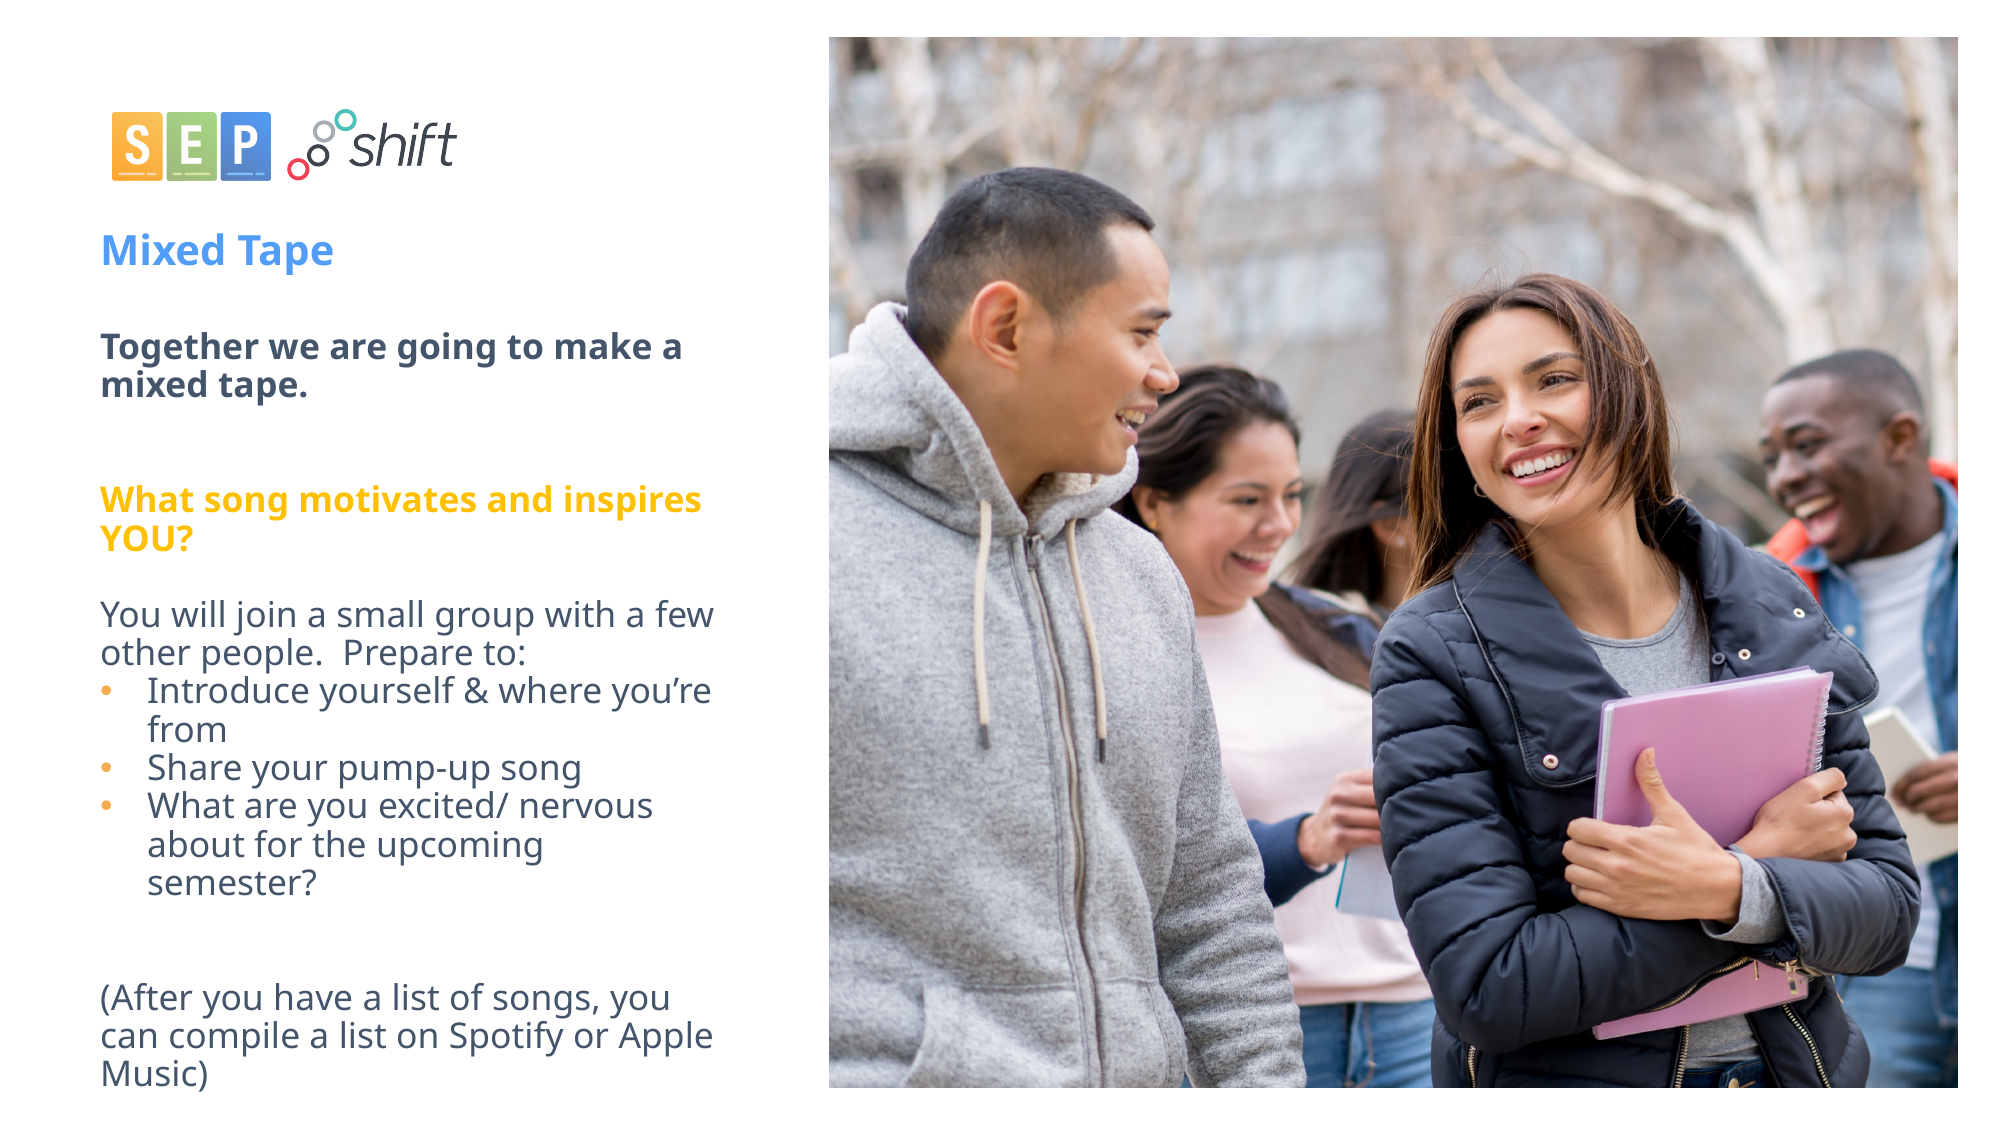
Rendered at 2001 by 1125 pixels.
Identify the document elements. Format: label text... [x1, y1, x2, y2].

list Together we are going to make a mixed tape. What song motivates and inspires YOU? You will join a small group with a few other people. Prepare to: Introduce yourself & where you’re from Share your pump-up song What are you excited/ nervous about for the upcoming semester? (After you have a list of songs, you can compile a list on Spotify or Apple Music) [85, 322, 738, 1088]
picture [829, 36, 1959, 1089]
picture [285, 107, 461, 184]
picture [112, 112, 271, 181]
text_box Mixed Tape [85, 183, 749, 322]
